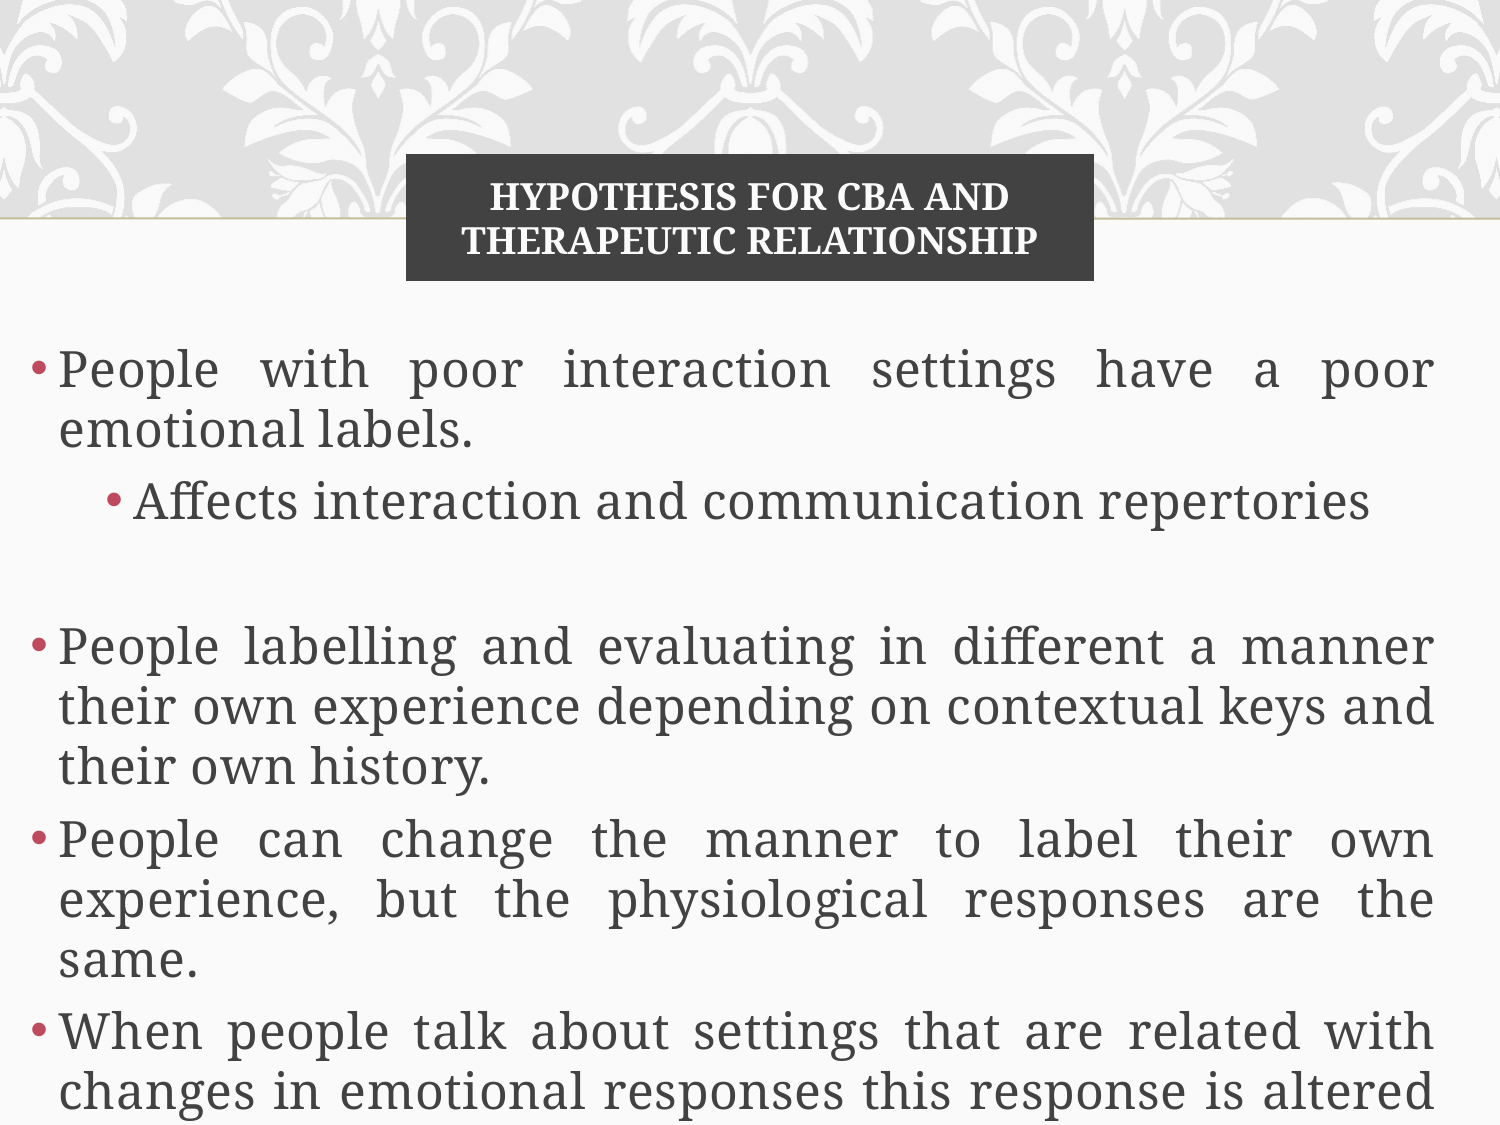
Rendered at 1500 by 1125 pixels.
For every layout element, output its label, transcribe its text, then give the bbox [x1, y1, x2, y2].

list People with poor interaction settings have a poor emotional labels. Affects interaction and communication repertories People labelling and evaluating in different a manner their own experience depending on contextual keys and their own history. People can change the manner to label their own experience, but the physiological responses are the same. When people talk about settings that are related with changes in emotional responses this response is altered too. [15, 329, 1453, 1061]
title HYPOTHESIS FOR CBA AND THERAPEUTIC RELATIONSHIP [406, 154, 1094, 281]
